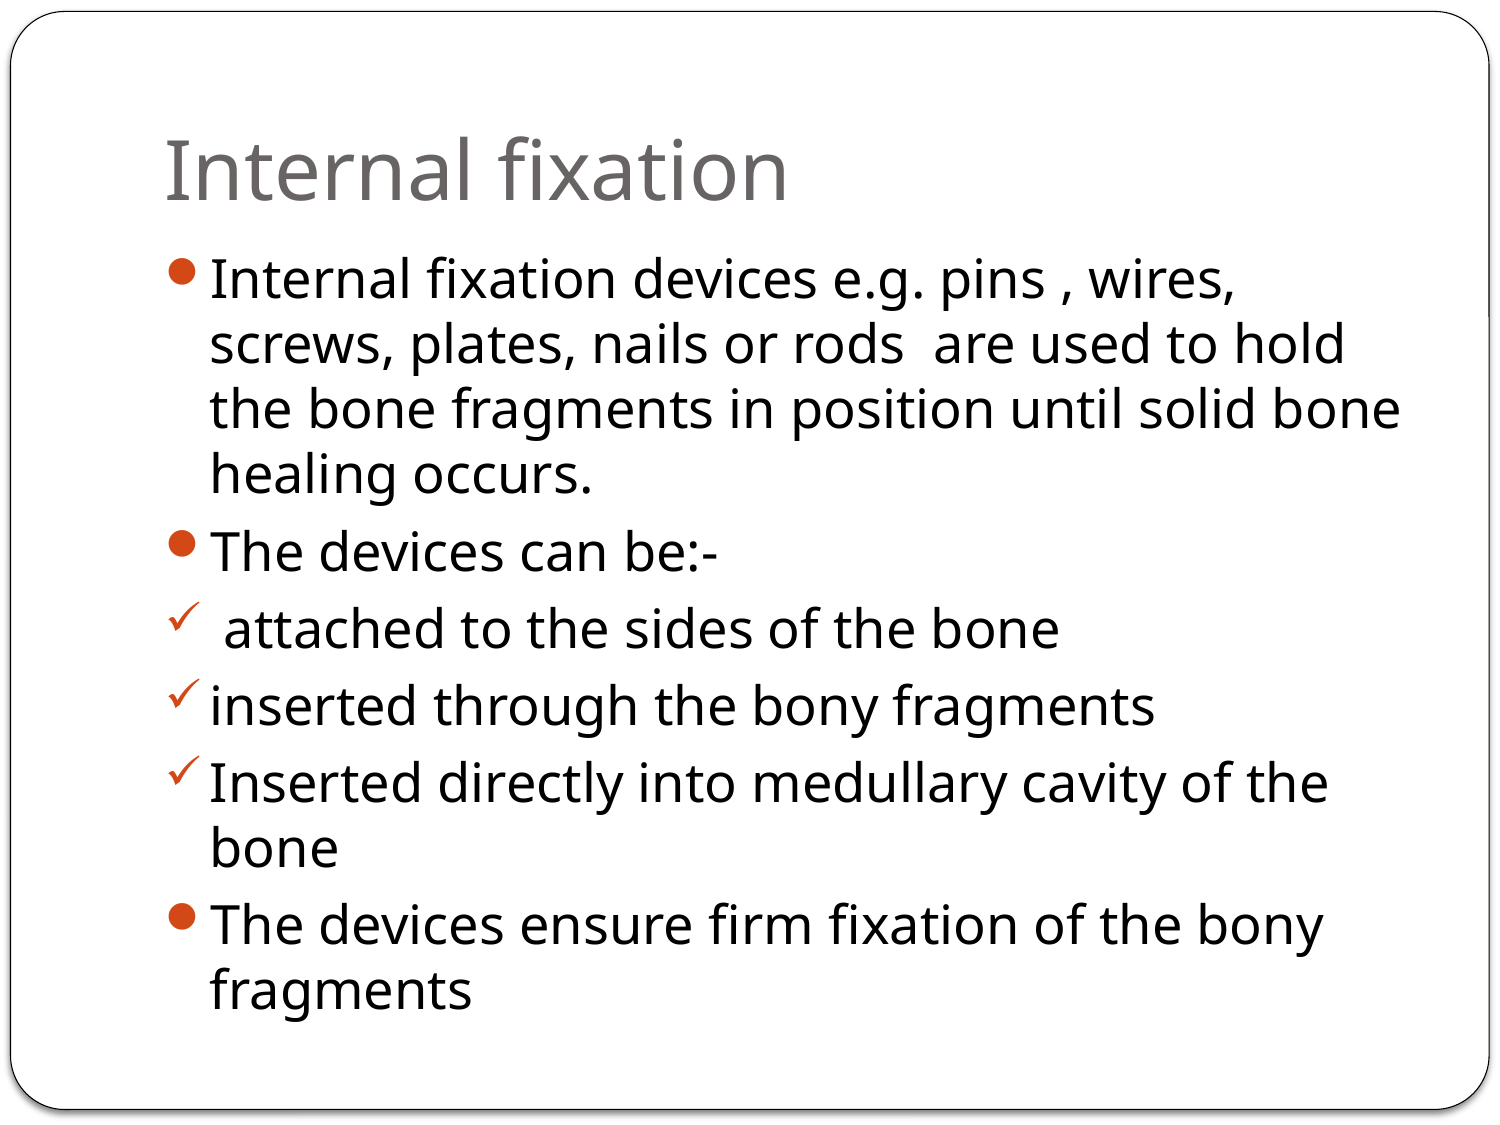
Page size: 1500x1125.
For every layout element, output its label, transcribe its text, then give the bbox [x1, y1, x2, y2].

list Internal fixation devices e.g. pins , wires, screws, plates, nails or rods are used to hold the bone fragments in position until solid bone healing occurs. The devices can be:- attached to the sides of the bone inserted through the bony fragments Inserted directly into medullary cavity of the bone The devices ensure firm fixation of the bony fragments [150, 237, 1425, 988]
title Internal fixation [150, 45, 1425, 233]
